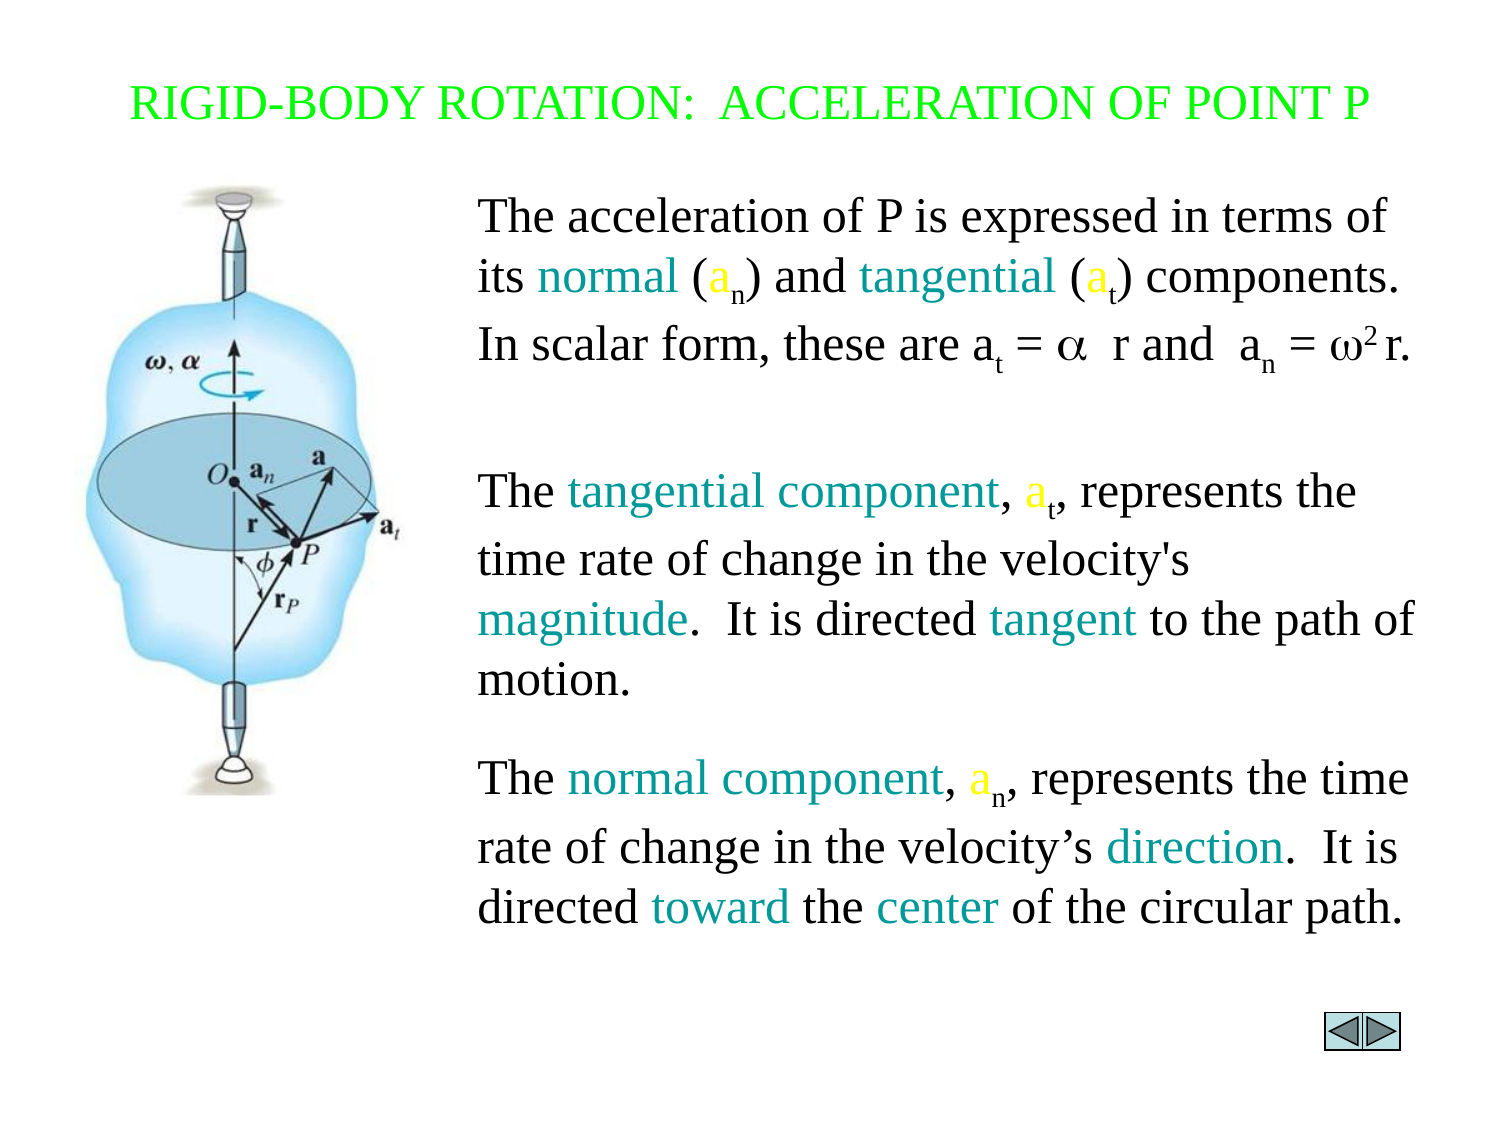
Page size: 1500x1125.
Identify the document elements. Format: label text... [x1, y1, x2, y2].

text_box The normal component, an, represents the time rate of change in the velocity’s direction. It is directed toward the center of the circular path. [462, 737, 1438, 941]
text_box [1363, 1012, 1401, 1051]
text_box [1325, 1012, 1363, 1051]
text_box The acceleration of P is expressed in terms of its normal (an) and tangential (at) components. In scalar form, these are at = a r and an = w2 r. [462, 174, 1438, 388]
text_box RIGID-BODY ROTATION: ACCELERATION OF POINT P [24, 62, 1475, 138]
picture [74, 174, 411, 798]
text_box The tangential component, at, represents the time rate of change in the velocity's magnitude. It is directed tangent to the path of motion. [462, 449, 1438, 713]
